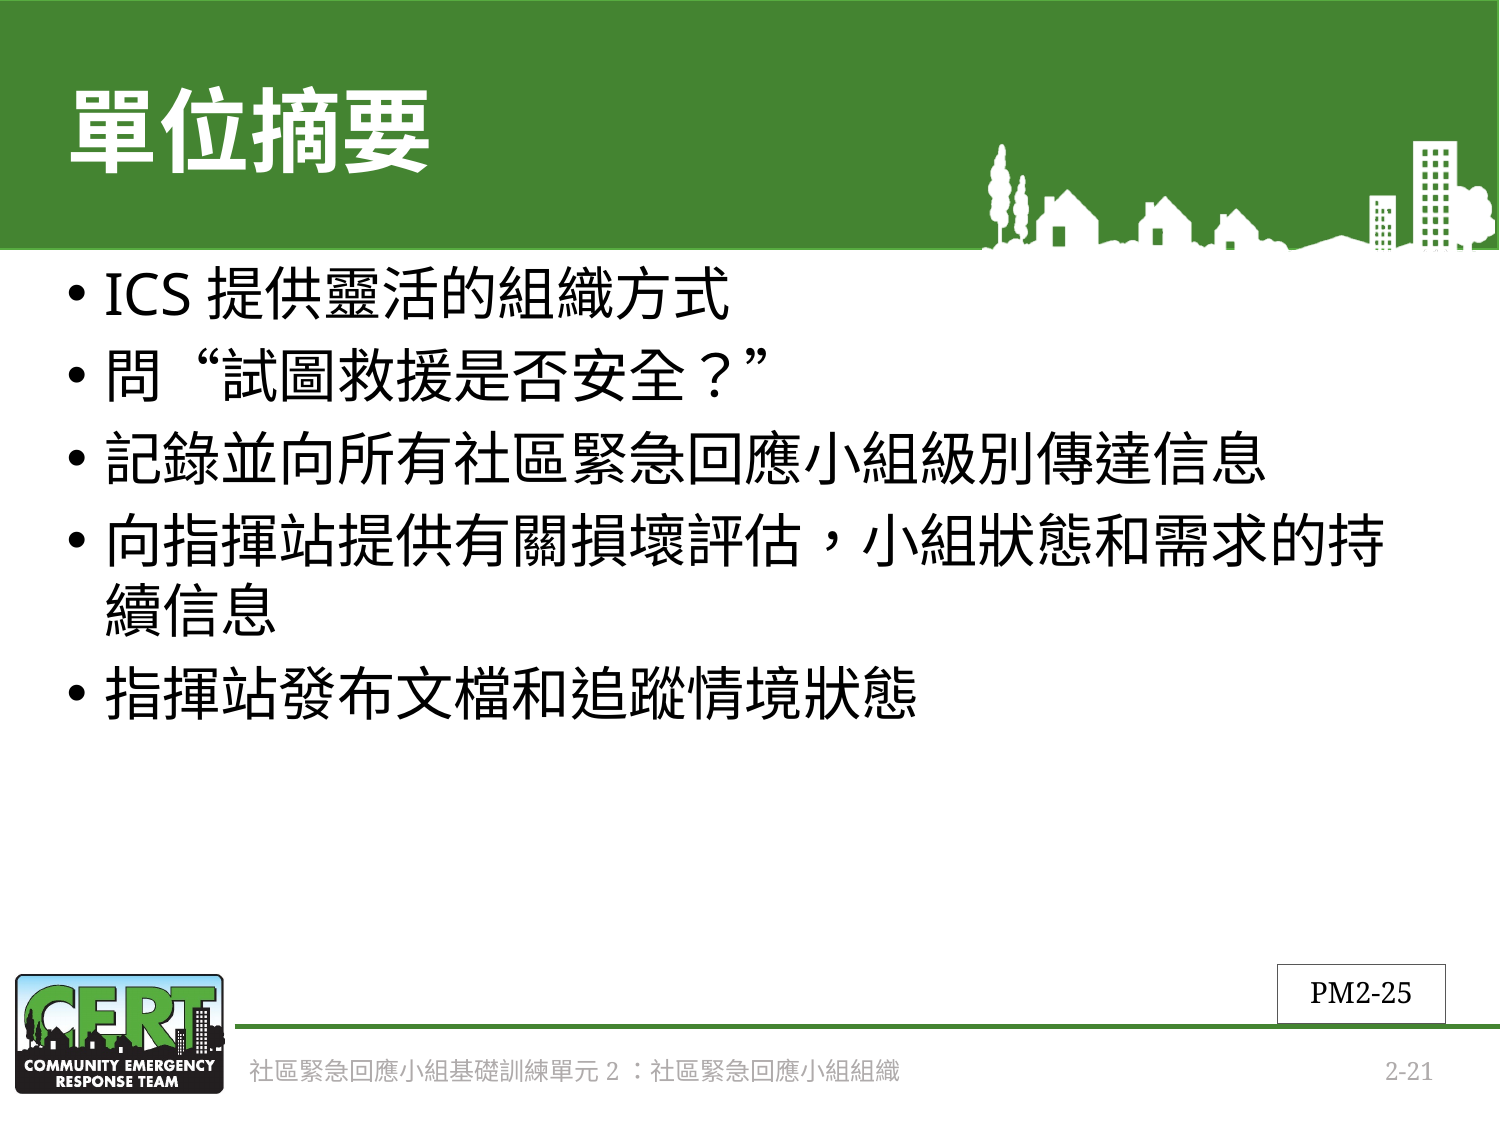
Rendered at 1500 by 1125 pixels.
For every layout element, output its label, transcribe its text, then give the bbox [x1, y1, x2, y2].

list 社區緊急回應小組基礎訓練單元2：社區緊急回應小組組織 [234, 1047, 963, 1098]
picture [979, 133, 1500, 252]
picture [14, 973, 225, 1094]
list PM2-25 [1277, 964, 1446, 1024]
list ICS提供靈活的組織方式 問“試圖救援是否安全？” 記錄並向所有社區緊急回應小組級別傳達信息 向指揮站提供有關損壞評估，小組狀態和需求的持續信息 指揮站發布文檔和追蹤情境狀態 [51, 249, 1449, 1034]
title 單位摘要 [51, 52, 1005, 220]
list 2-21 [1153, 1047, 1450, 1098]
